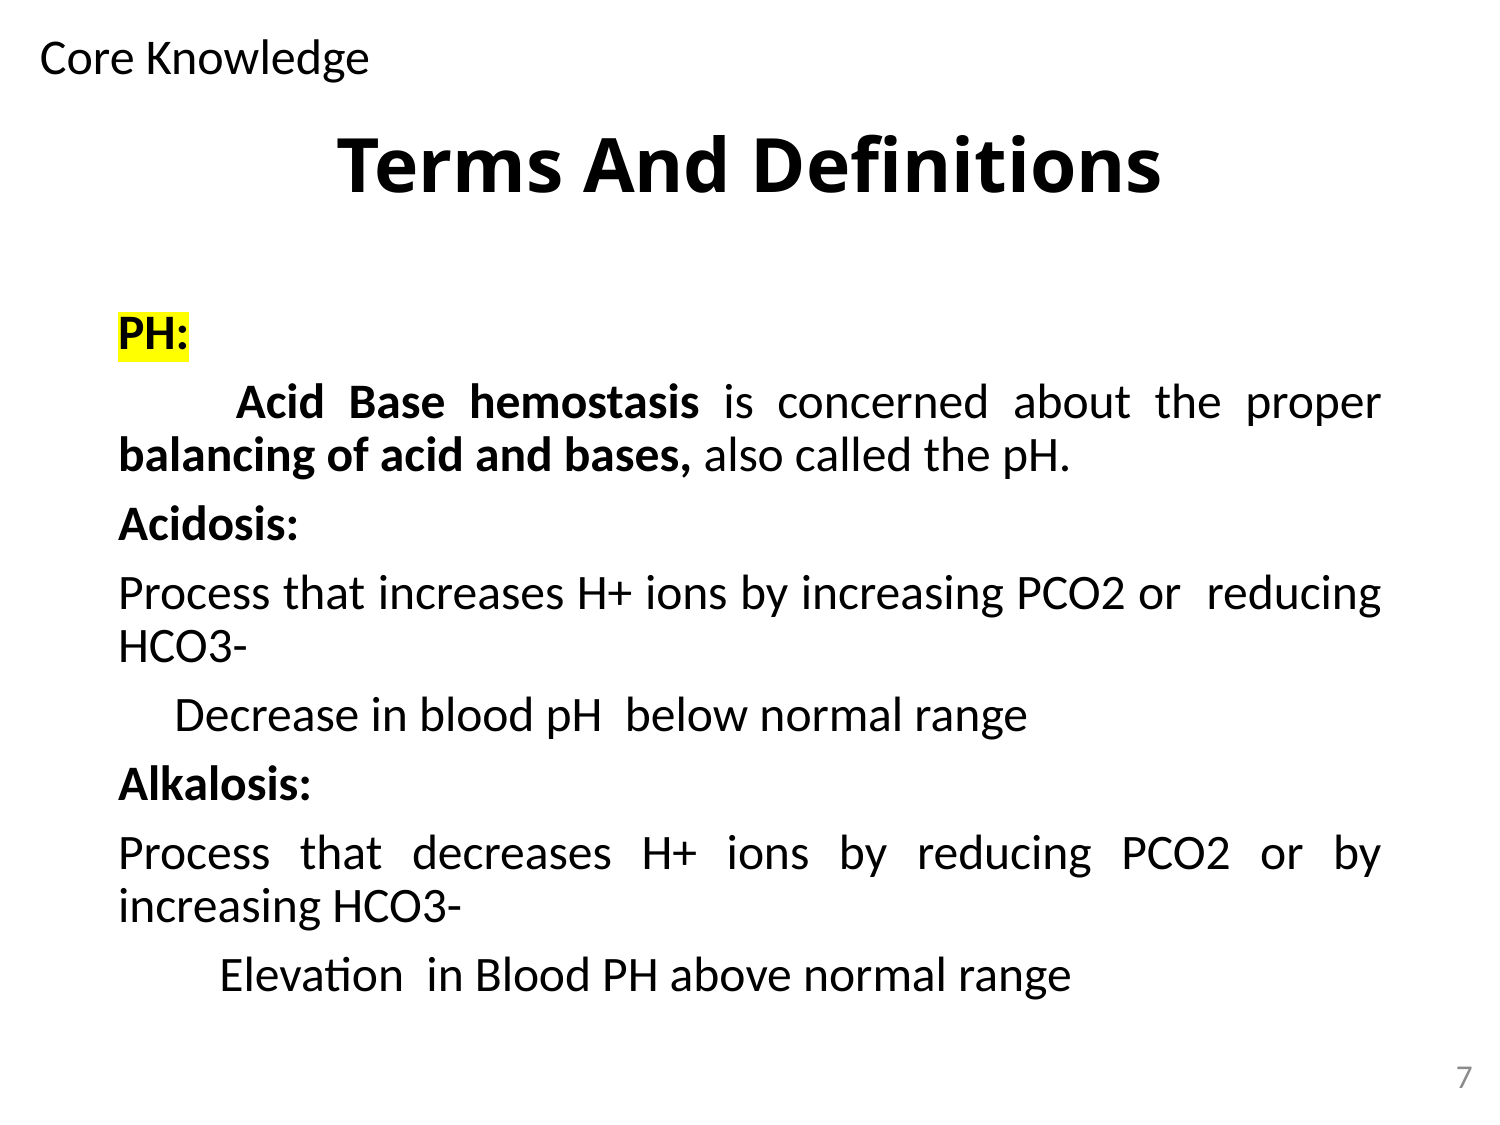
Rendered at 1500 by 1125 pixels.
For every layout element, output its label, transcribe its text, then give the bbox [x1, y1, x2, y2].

text_box Core Knowledge [24, 24, 388, 85]
slide_number 7 [1396, 1025, 1488, 1125]
title Terms And Definitions [103, 59, 1397, 278]
list PH: Acid Base hemostasis is concerned about the proper balancing of acid and bases, also called the pH. Acidosis: Process that increases H+ ions by increasing PCO2 or reducing HCO3- Decrease in blood pH below normal range Alkalosis: Process that decreases H+ ions by reducing PCO2 or by increasing HCO3- Elevation in Blood PH above normal range [103, 299, 1397, 1014]
